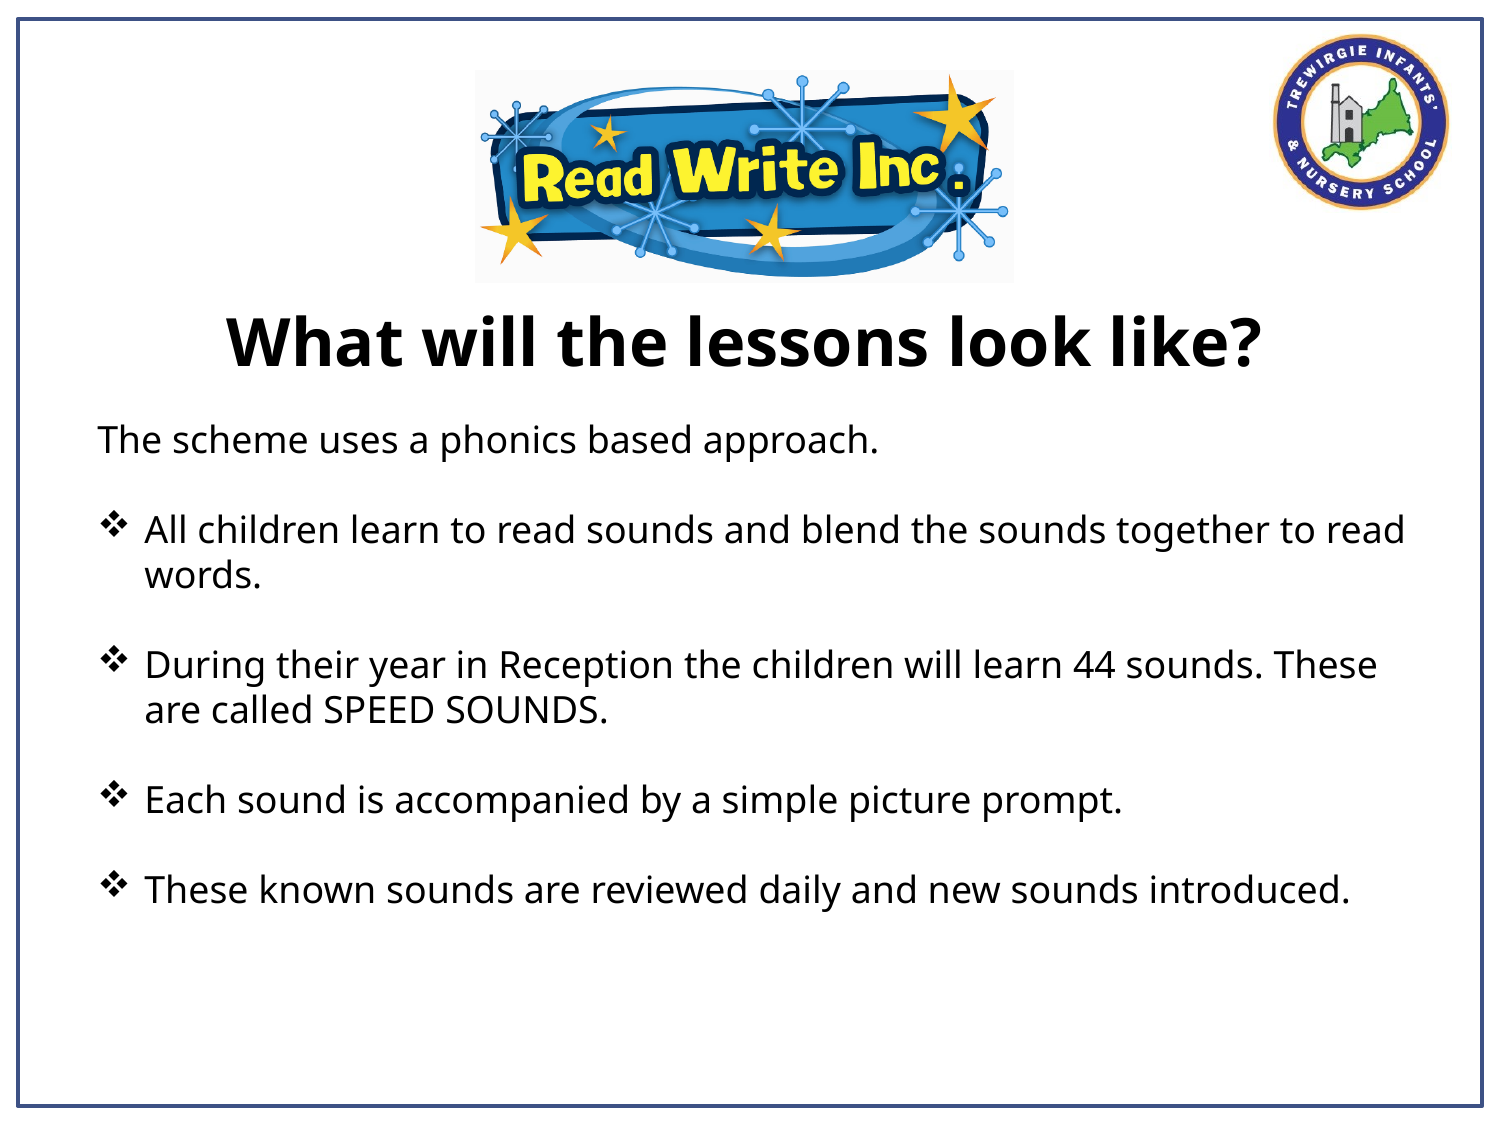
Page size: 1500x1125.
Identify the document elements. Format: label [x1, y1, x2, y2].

picture [1269, 30, 1452, 214]
text_box [16, 17, 1484, 1108]
picture [475, 70, 1014, 283]
